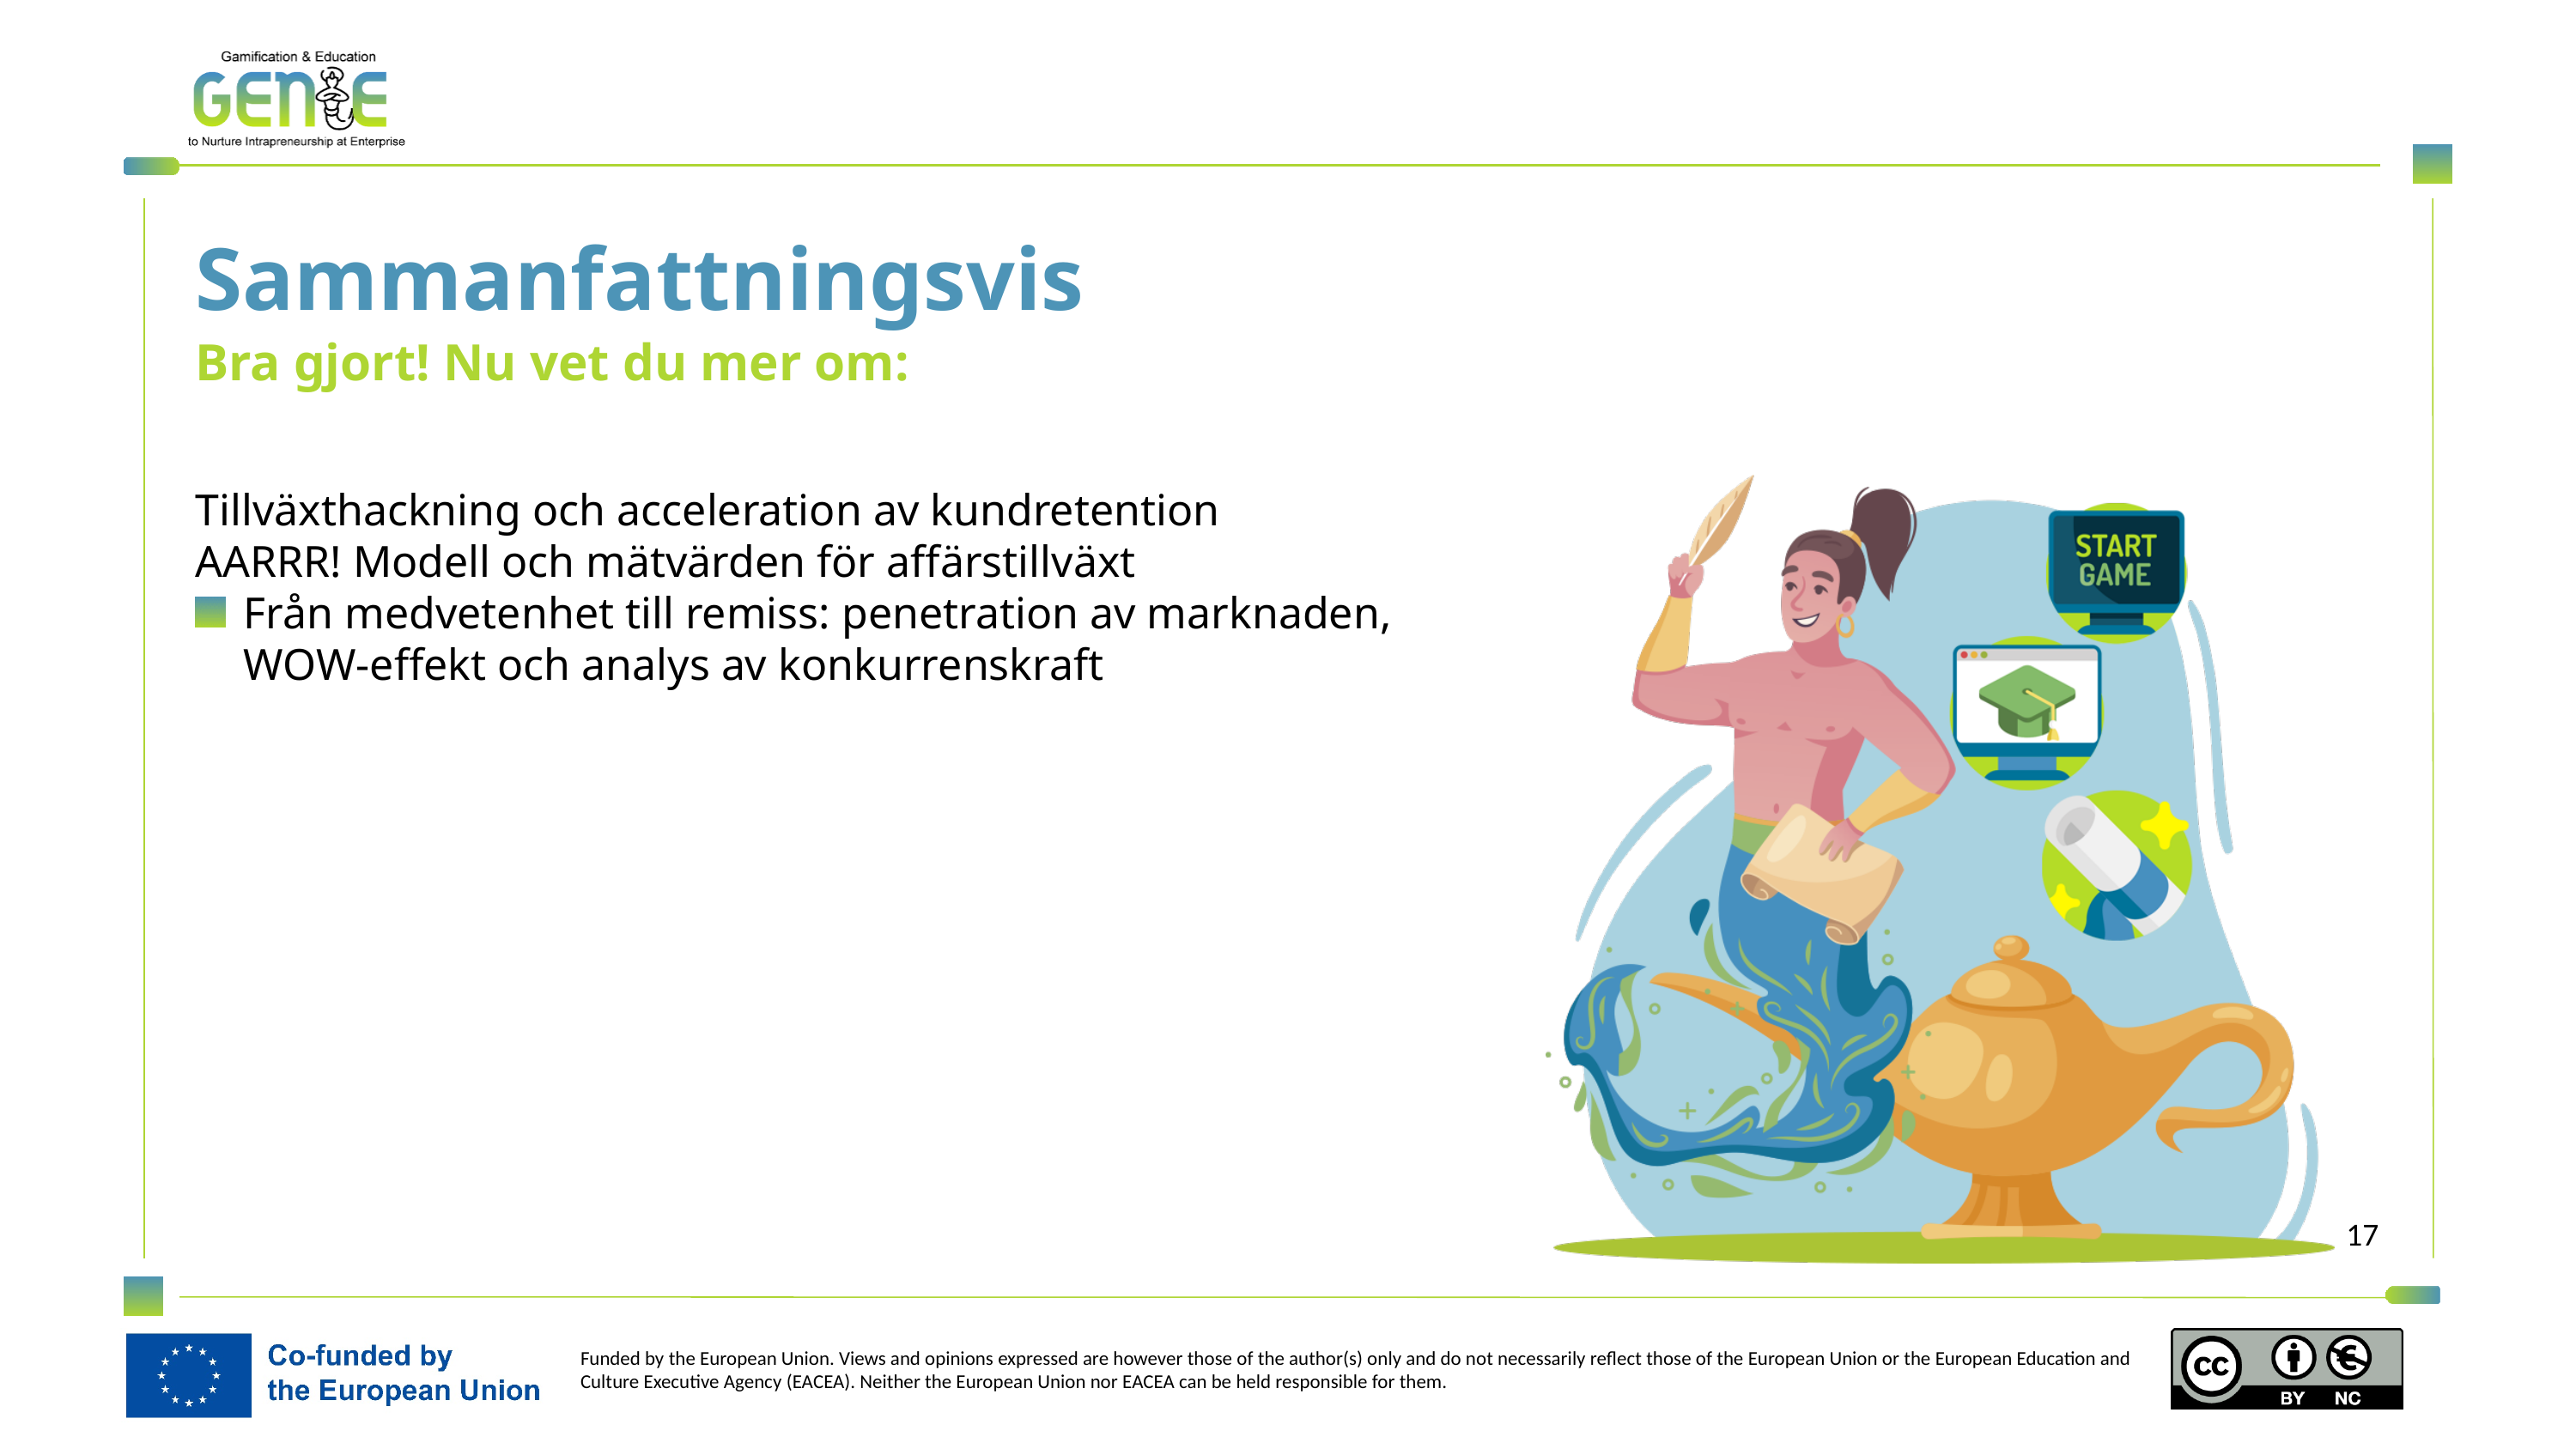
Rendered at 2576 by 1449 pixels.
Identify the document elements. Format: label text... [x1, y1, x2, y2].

picture [182, 45, 408, 151]
picture [124, 157, 179, 175]
picture [195, 597, 226, 627]
picture [1545, 474, 2336, 1264]
picture [2385, 1286, 2440, 1304]
text_box Sammanfattningsvis [182, 217, 1299, 336]
picture [2413, 144, 2452, 184]
text_box Bra gjort! Nu vet du mer om: [182, 324, 1174, 459]
picture [2171, 1328, 2403, 1410]
text_box Tillväxthackning och acceleration av kundretention AARRR! Modell och mätvärden för affärstillväxt Från medvetenhet till remiss: penetration av marknaden, WOW-effekt och analys av konkurrenskraft [182, 476, 1501, 1004]
picture [124, 1276, 163, 1316]
picture [111, 1328, 562, 1423]
